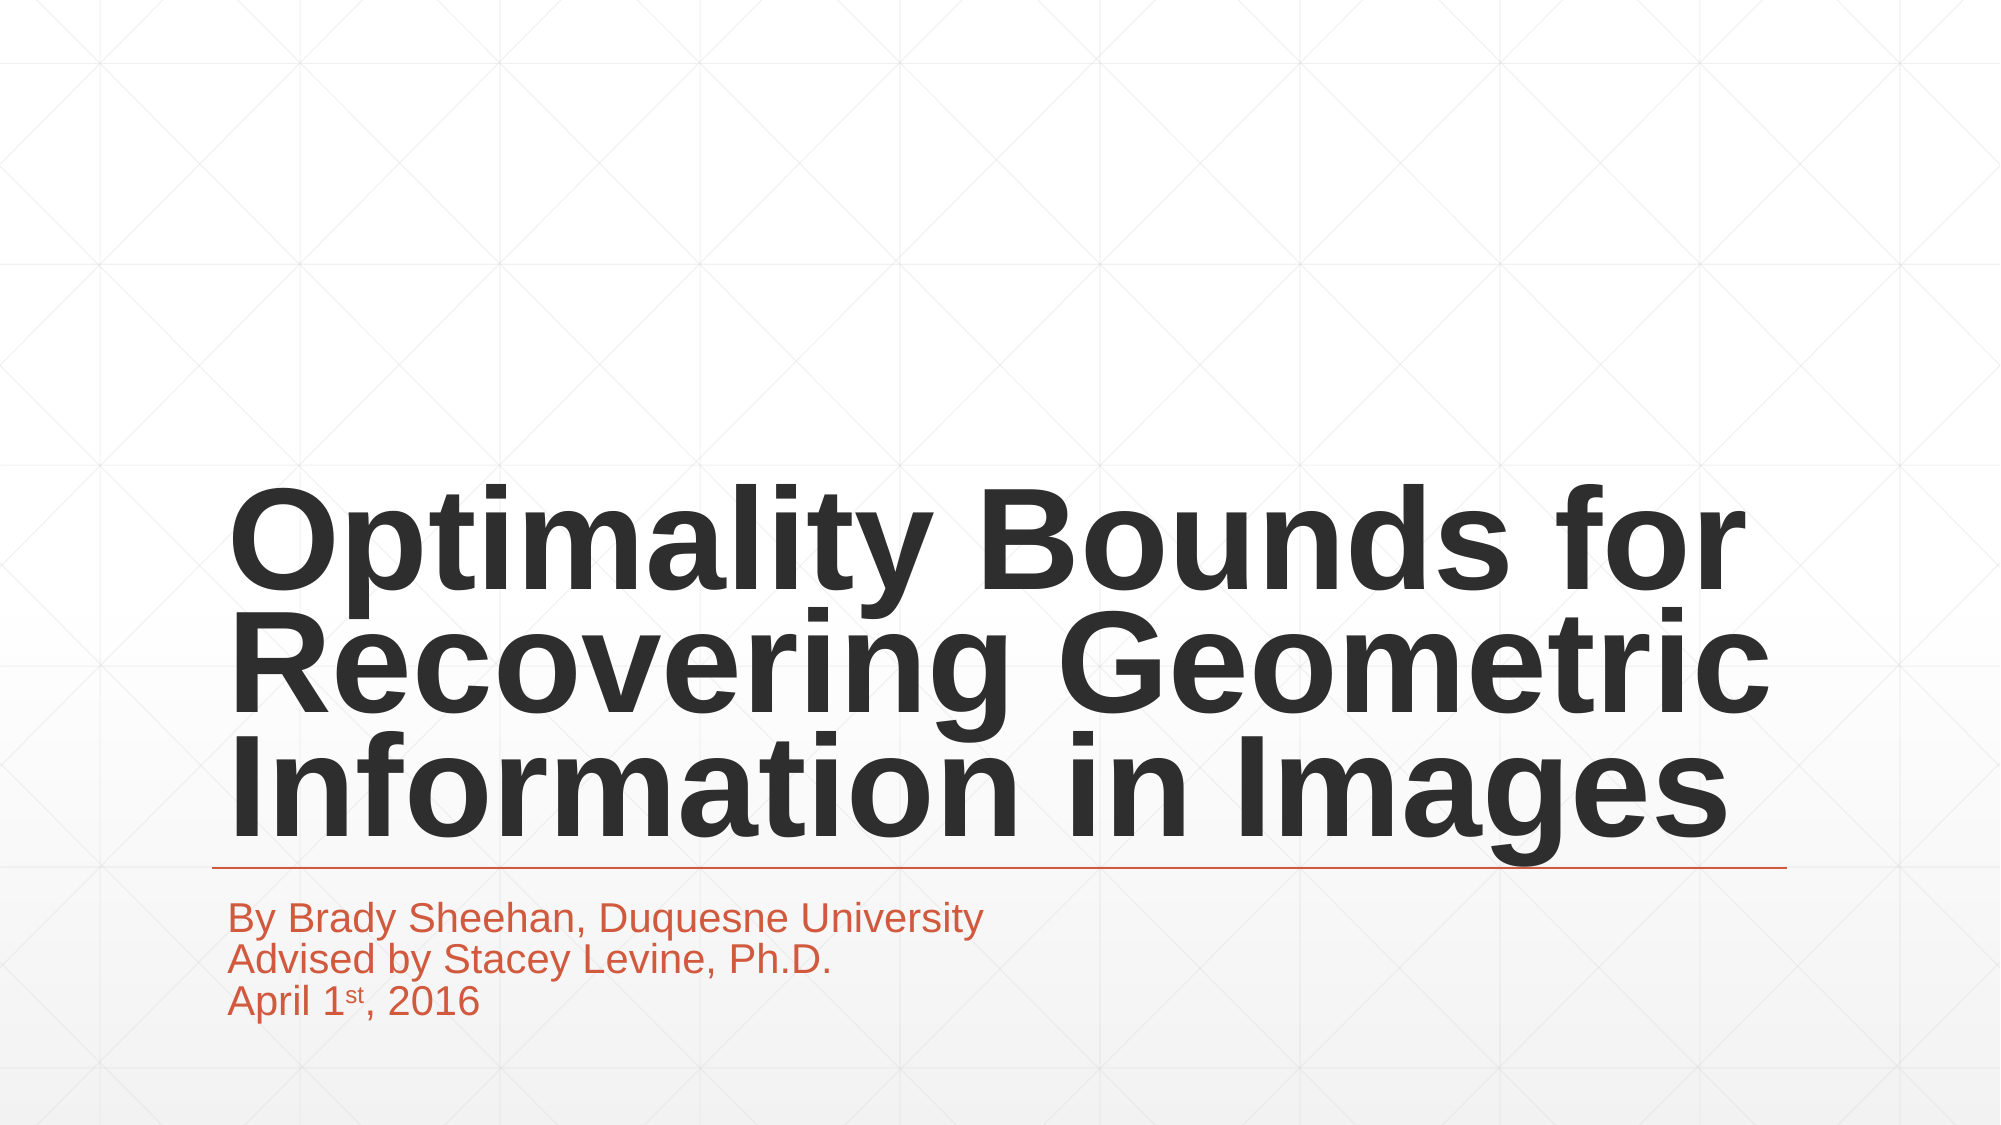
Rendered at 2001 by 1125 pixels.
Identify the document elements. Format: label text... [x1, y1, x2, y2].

subtitle By Brady Sheehan, Duquesne University Advised by Stacey Levine, Ph.D. April 1st, 2016 [212, 891, 1788, 1079]
title Optimality Bounds for Recovering Geometric Information in Images [212, 313, 1855, 869]
